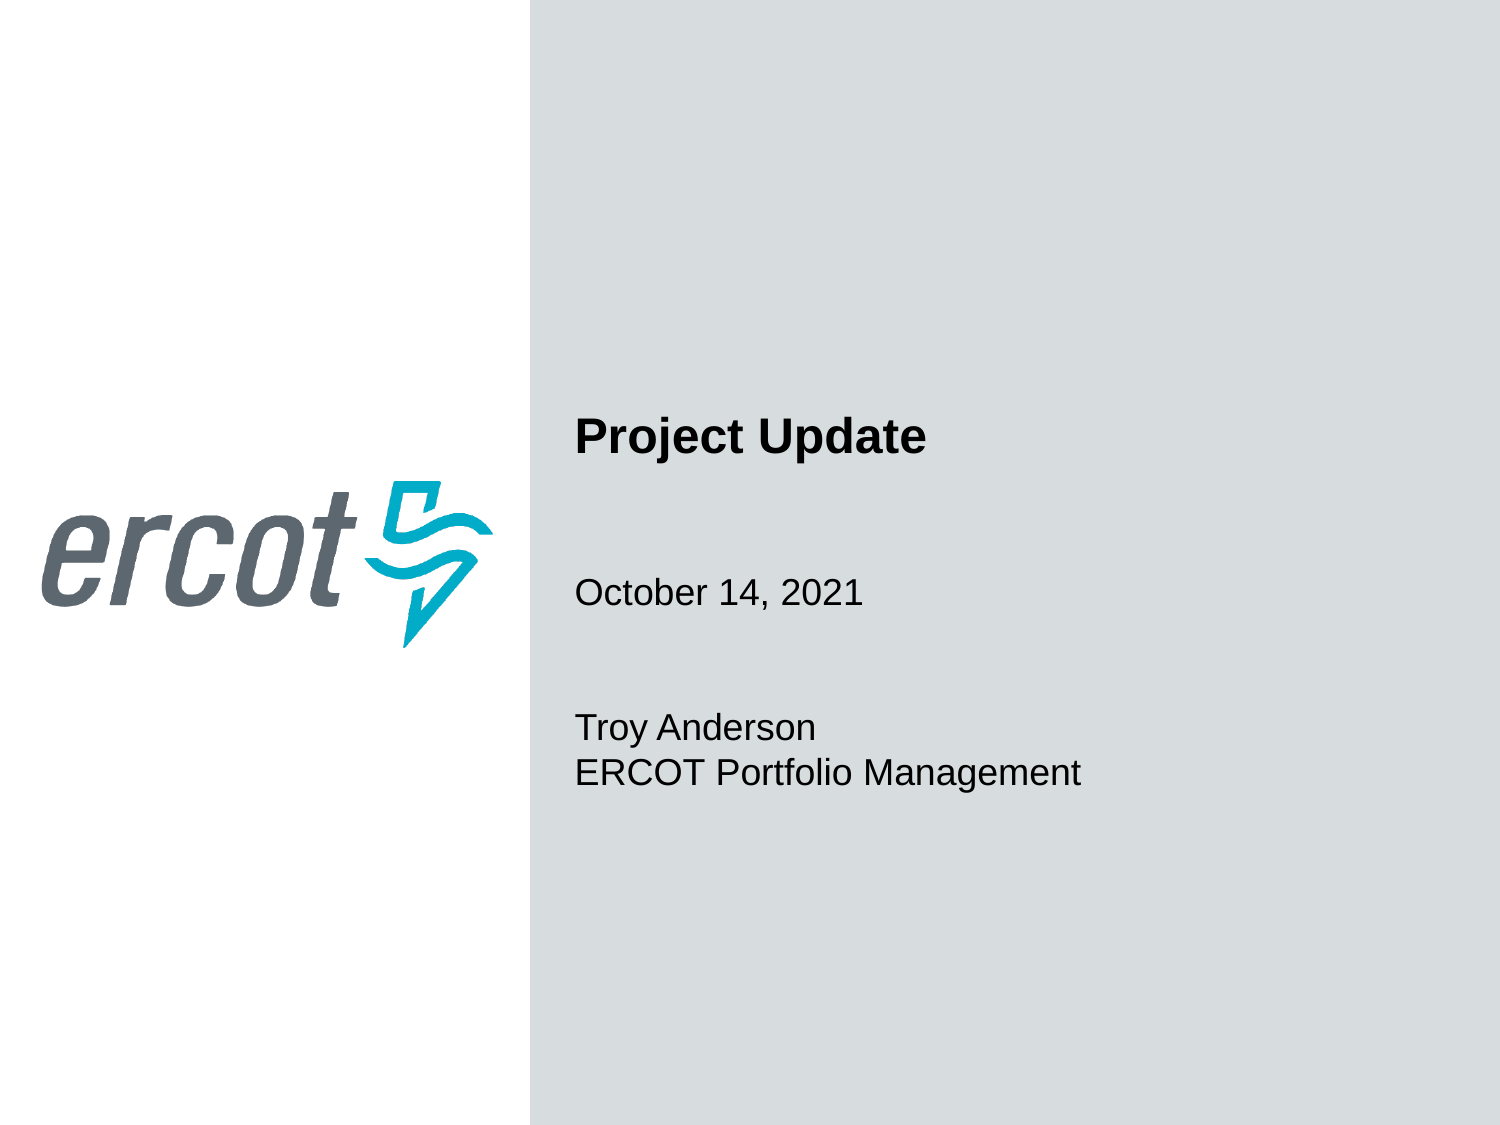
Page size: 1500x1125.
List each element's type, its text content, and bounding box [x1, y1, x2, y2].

text_box Project Update October 14, 2021 Troy Anderson ERCOT Portfolio Management [559, 395, 1486, 801]
picture [32, 471, 501, 654]
